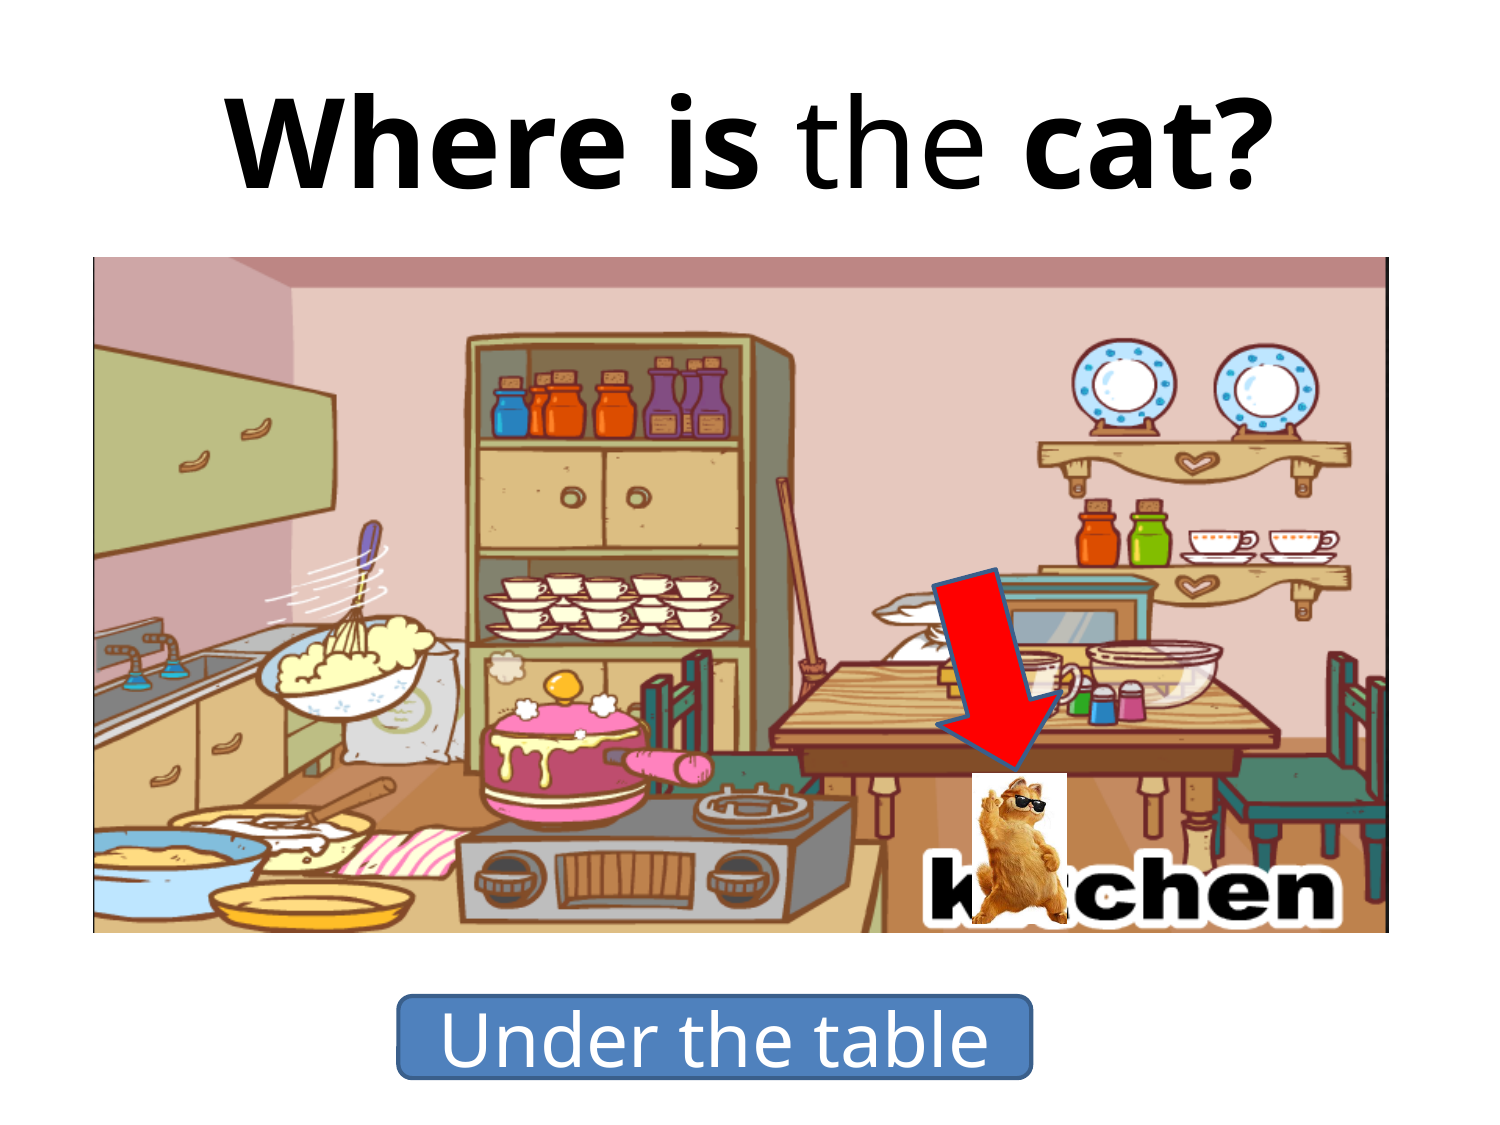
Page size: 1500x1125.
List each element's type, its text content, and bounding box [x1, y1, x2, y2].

text_box Under the table [396, 993, 1034, 1081]
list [93, 257, 1390, 933]
title Where is the cat? [75, 45, 1425, 233]
picture [972, 773, 1067, 924]
